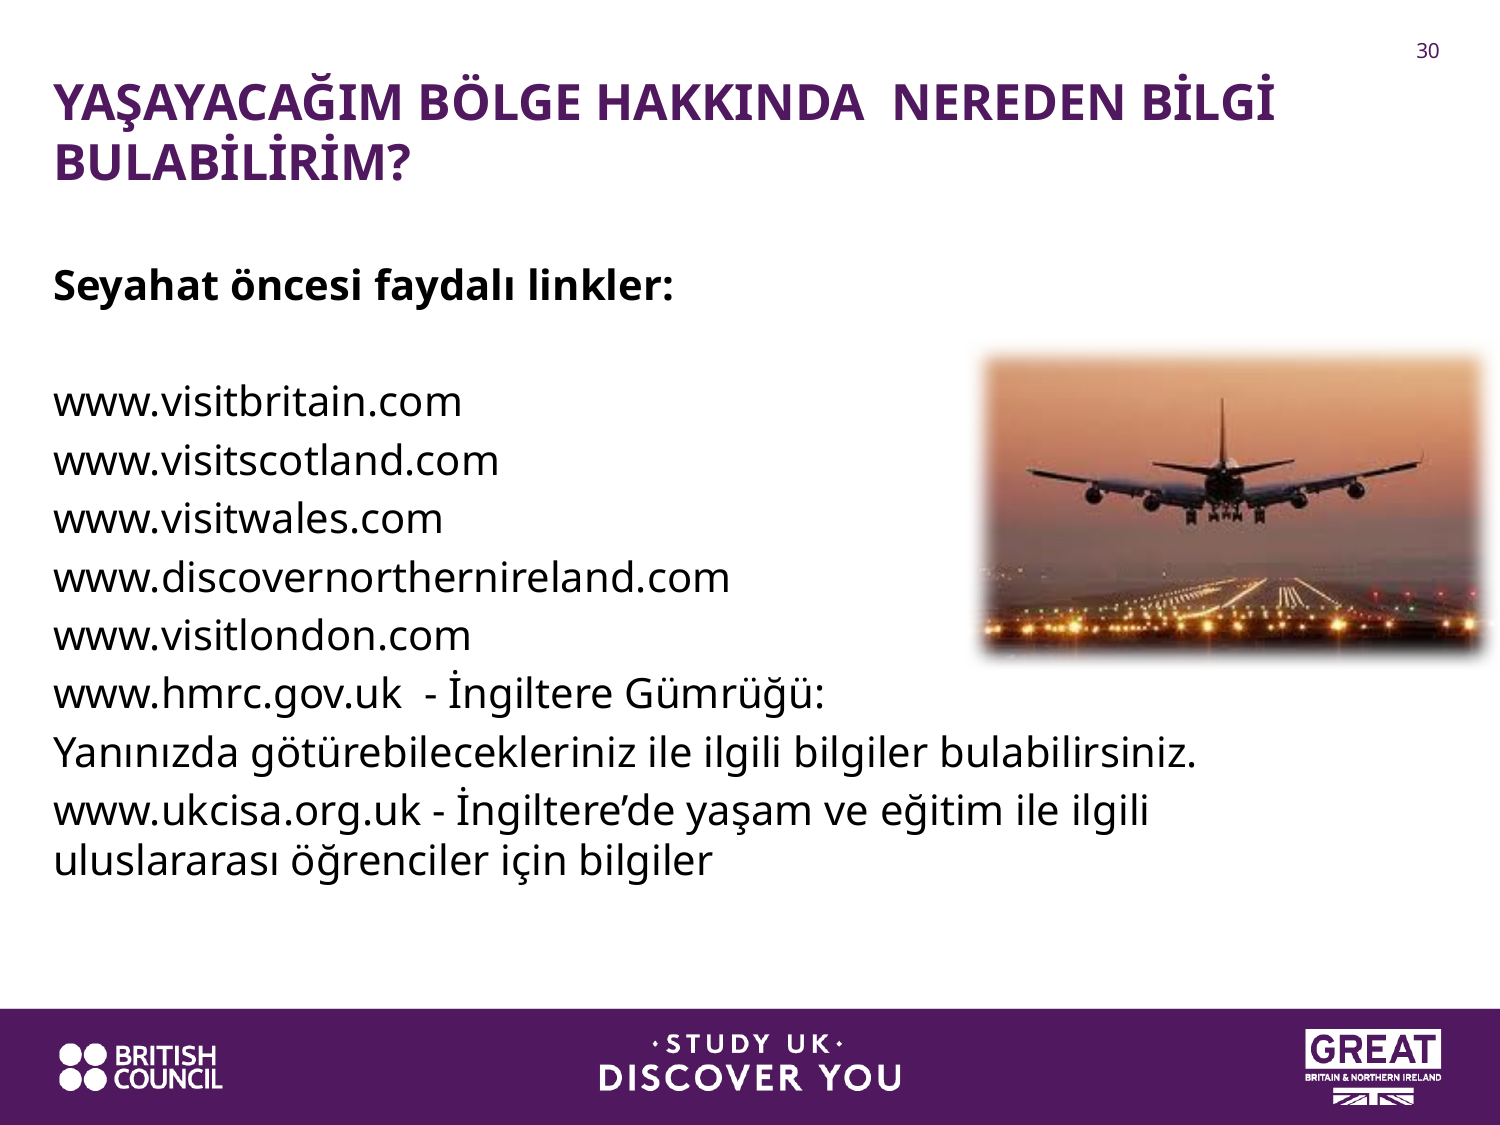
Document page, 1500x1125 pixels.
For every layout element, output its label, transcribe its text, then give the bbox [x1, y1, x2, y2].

list Seyahat öncesi faydalı linkler: www.visitbritain.com www.visitscotland.com www.visitwales.com www.discovernorthernireland.com www.visitlondon.com www.hmrc.gov.uk - İngiltere Gümrüğü: Yanınızda götürebilecekleriniz ile ilgili bilgiler bulabilirsiniz. www.ukcisa.org.uk - İngiltere’de yaşam ve eğitim ile ilgili uluslararası öğrenciler için bilgiler [53, 258, 1359, 982]
picture [0, 0, 1500, 1125]
title YAŞAYACAĞIM BÖLGE HAKKINDA NEREDEN BİLGİ BULABİLİRİM? [53, 70, 1404, 259]
